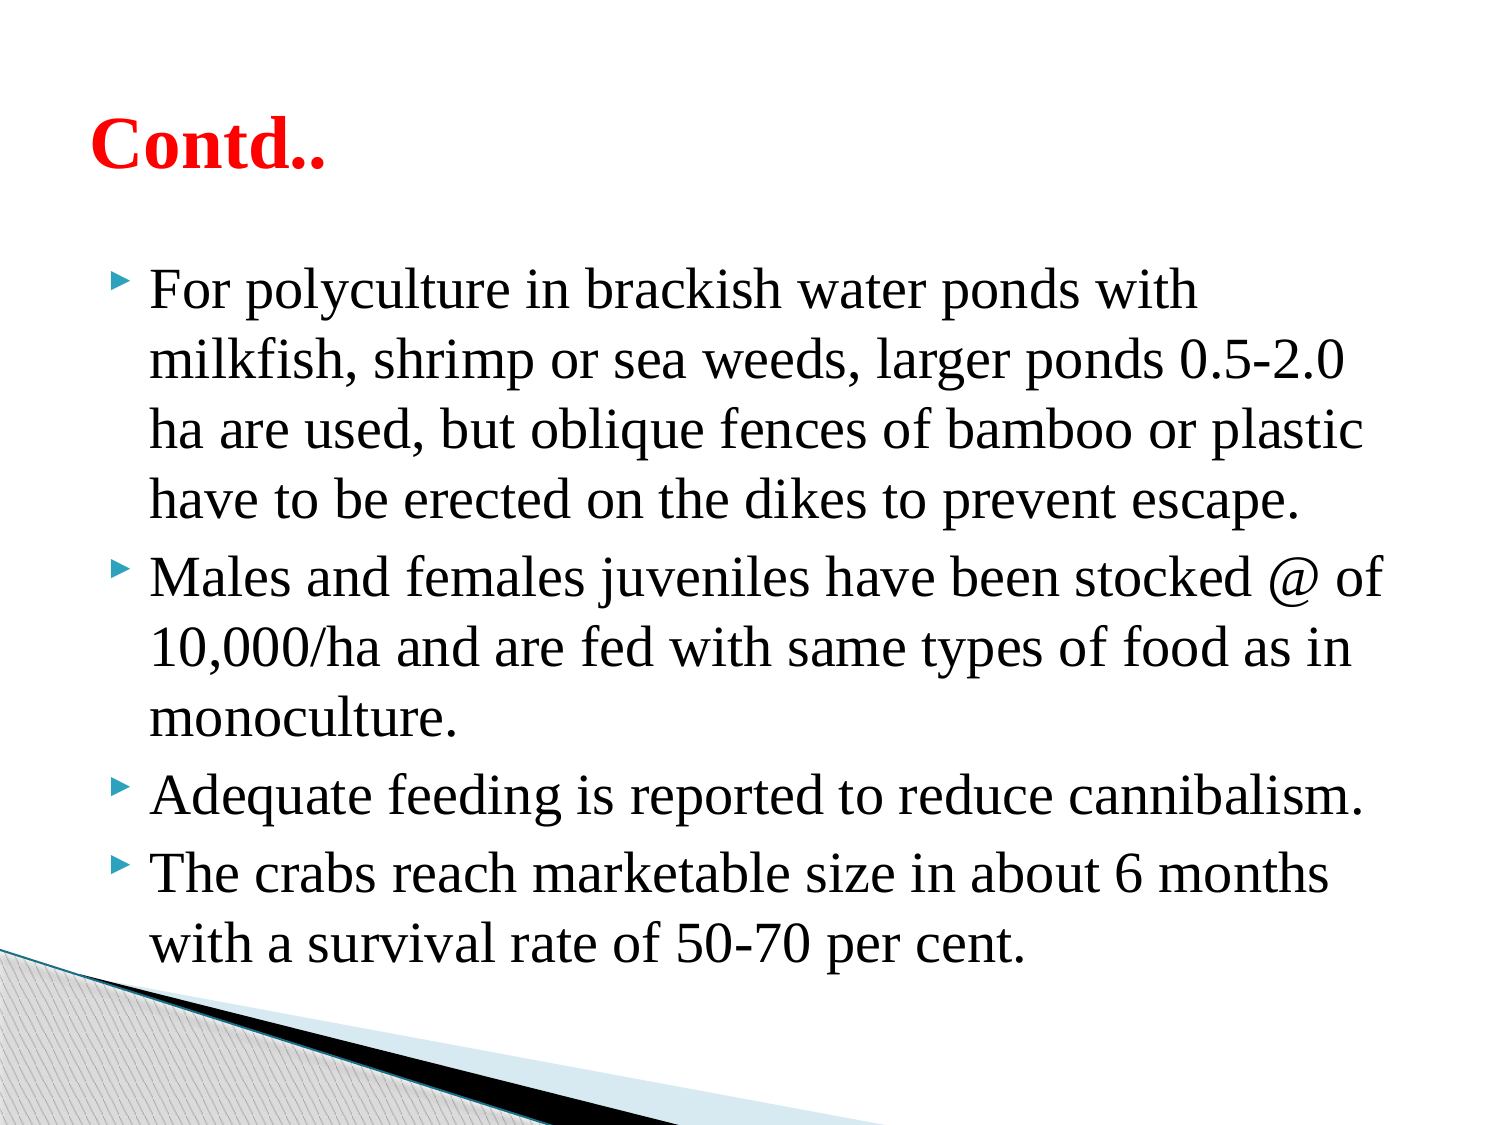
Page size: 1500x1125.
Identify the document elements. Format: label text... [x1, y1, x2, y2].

list For polyculture in brackish water ponds with milkfish, shrimp or sea weeds, larger ponds 0.5-2.0 ha are used, but oblique fences of bamboo or plastic have to be erected on the dikes to prevent escape. Males and females juveniles have been stocked @ of 10,000/ha and are fed with same types of food as in monoculture. Adequate feeding is reported to reduce cannibalism. The crabs reach marketable size in about 6 months with a survival rate of 50-70 per cent. [75, 243, 1425, 1013]
title Contd.. [75, 45, 1425, 233]
